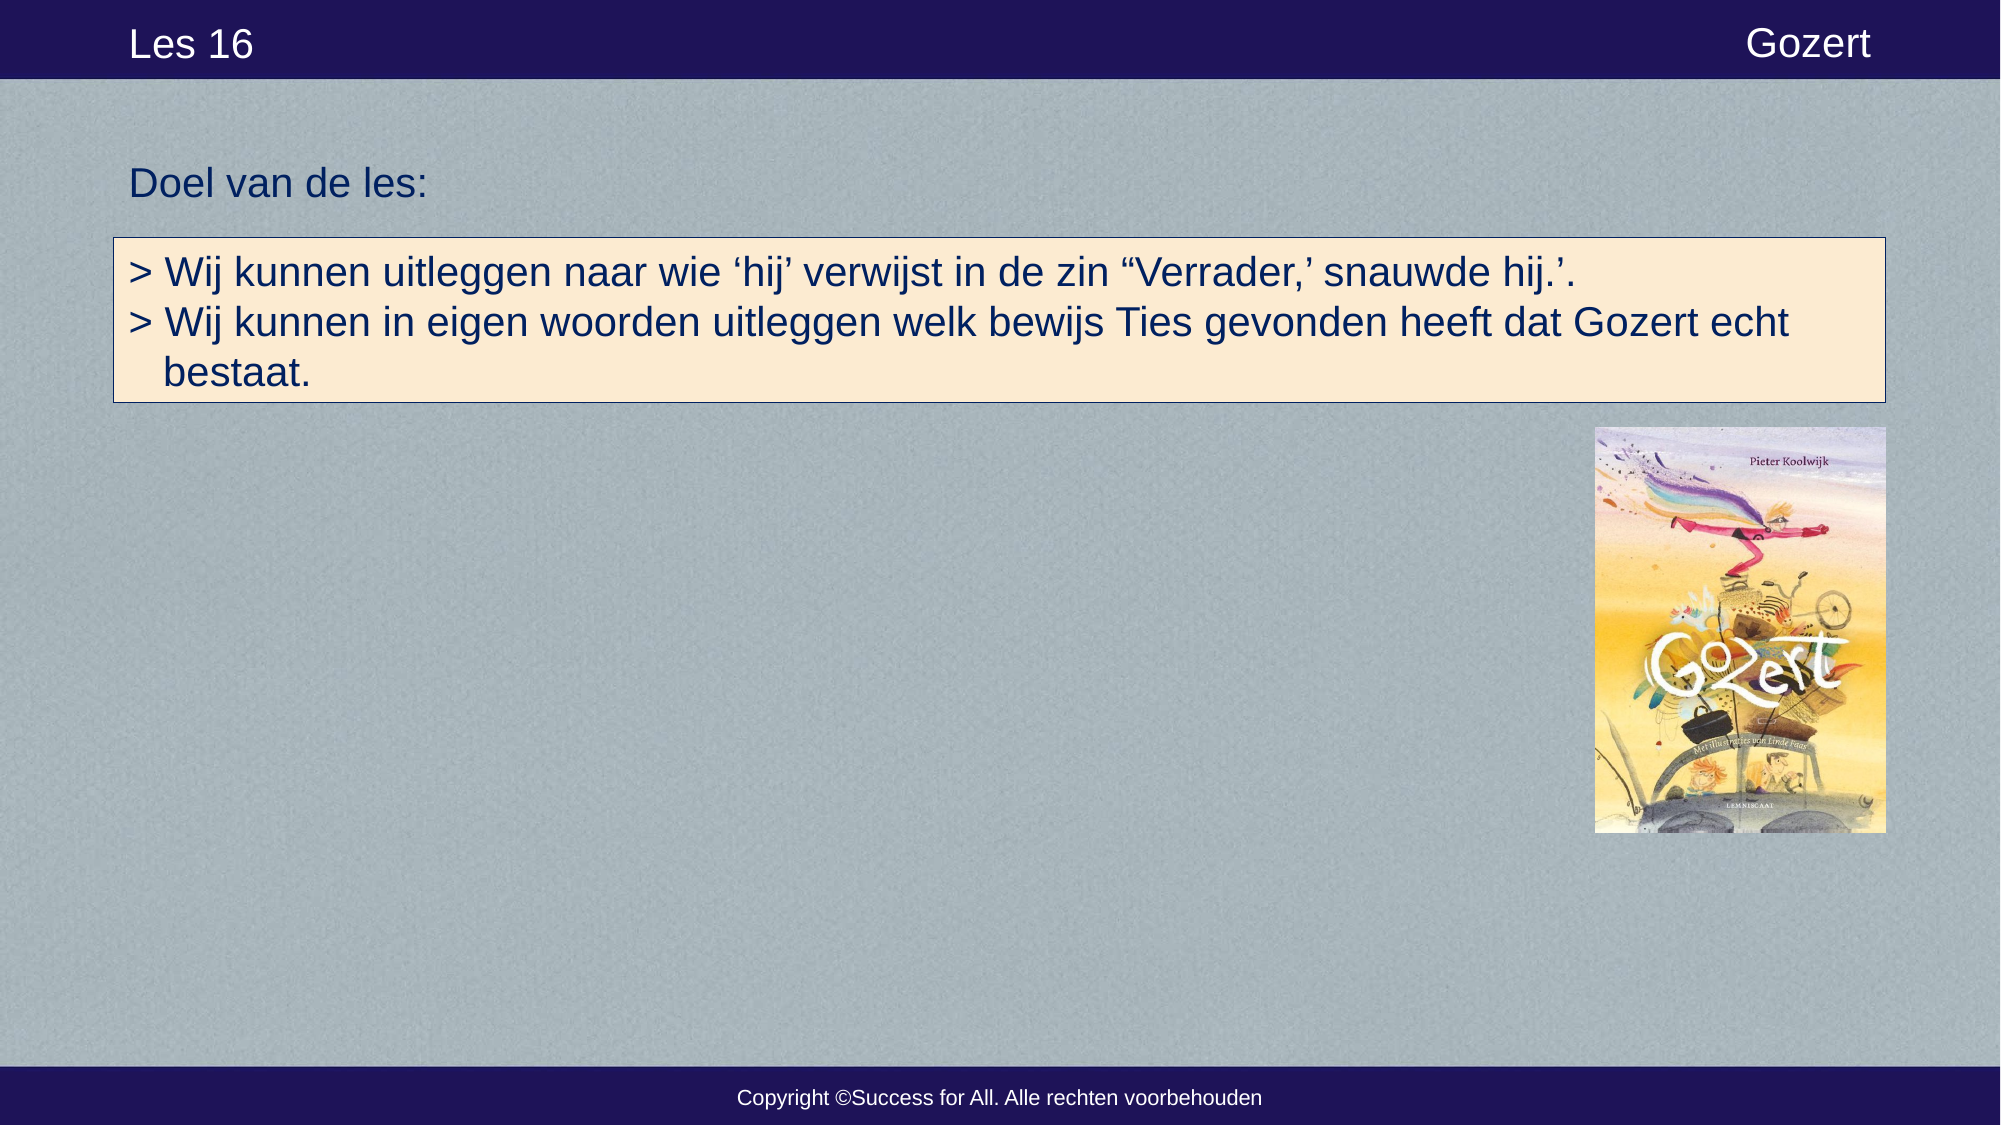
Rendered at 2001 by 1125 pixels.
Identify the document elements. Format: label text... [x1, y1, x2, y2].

text_box Copyright ©Success for All. Alle rechten voorbehouden [0, 1076, 2000, 1125]
text_box Doel van de les: [113, 148, 1635, 214]
text_box Gozert [999, 8, 1886, 73]
picture [0, 0, 2001, 1125]
text_box > Wij kunnen uitleggen naar wie ‘hij’ verwijst in de zin “Verrader,’ snauwde hij.’. > Wij kunnen in eigen woorden uitleggen welk bewijs Ties gevonden heeft dat Gozert echt bestaat. [113, 237, 1886, 403]
text_box Les 16 [114, 9, 354, 75]
